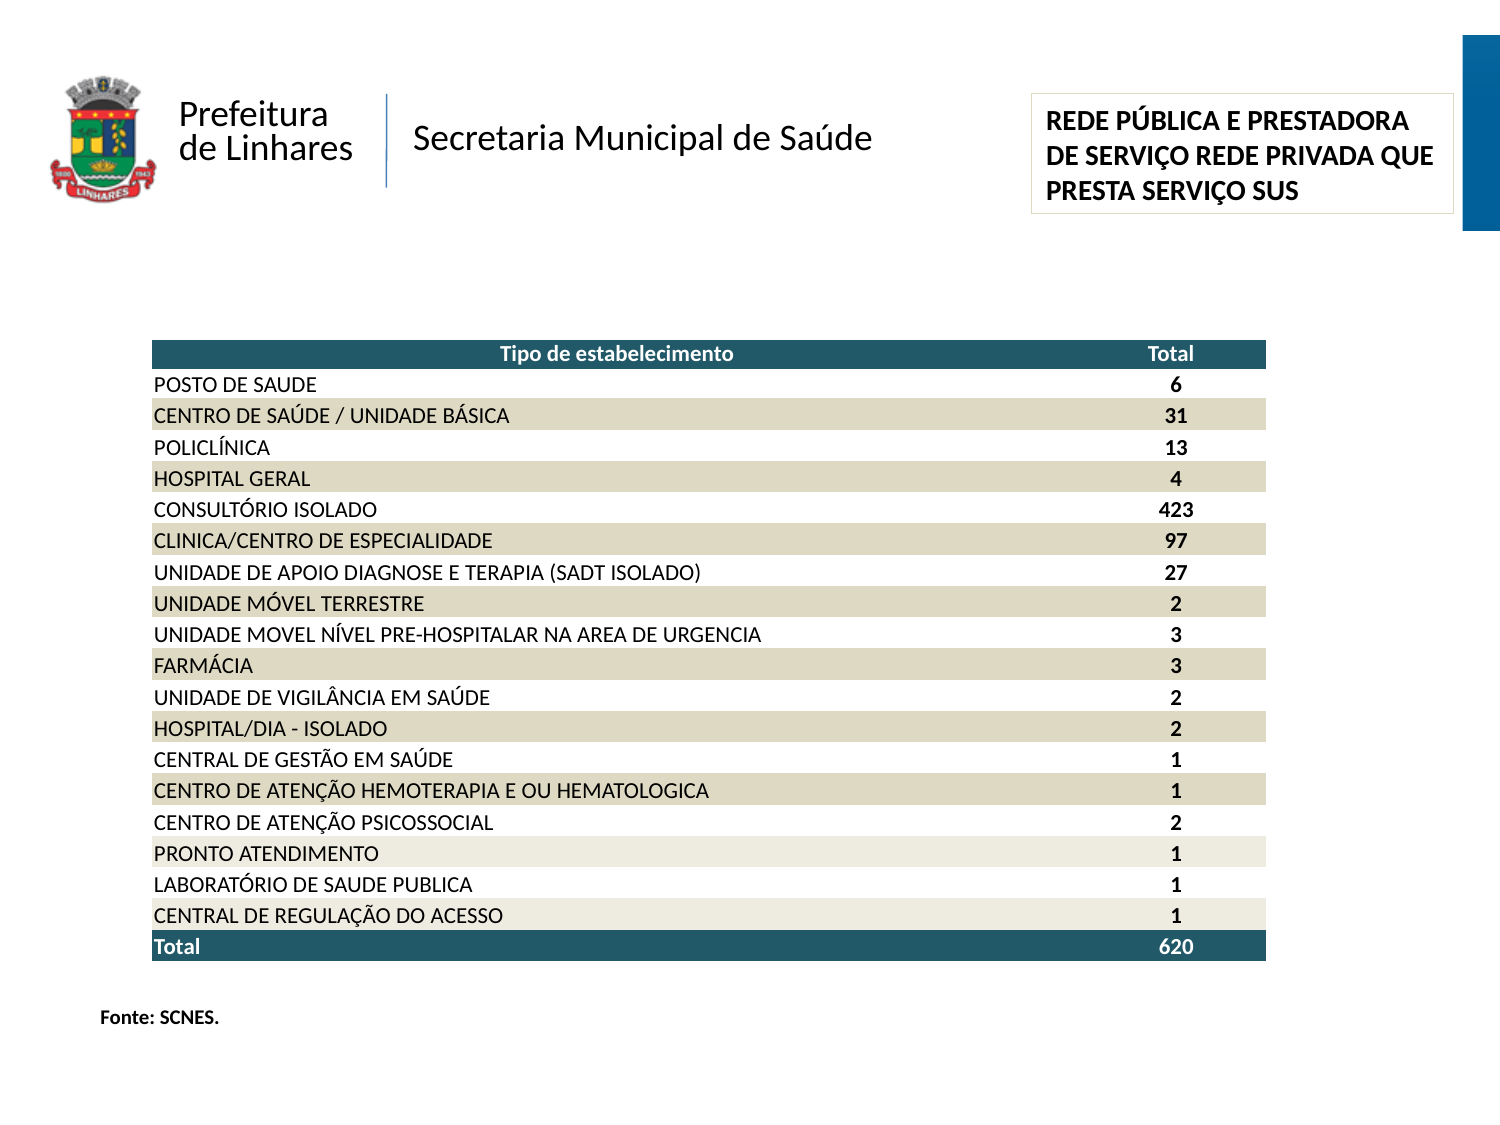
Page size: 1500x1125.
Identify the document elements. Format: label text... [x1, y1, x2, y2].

table_cell CENTRO DE ATENÇÃO PSICOSSOCIAL [152, 805, 1087, 836]
table_cell 1 [1087, 773, 1266, 805]
table_cell 1 [1087, 867, 1266, 898]
table_cell PRONTO ATENDIMENTO [152, 836, 1087, 867]
text_box Fonte: SCNES. [85, 996, 240, 1036]
table_cell CENTRAL DE GESTÃO EM SAÚDE [152, 742, 1087, 773]
table_cell 97 [1087, 523, 1266, 555]
table_cell POLICLÍNICA [152, 430, 1087, 461]
table_cell HOSPITAL GERAL [152, 461, 1087, 492]
table_cell UNIDADE DE APOIO DIAGNOSE E TERAPIA (SADT ISOLADO) [152, 555, 1087, 586]
table_cell FARMÁCIA [152, 648, 1087, 680]
table_cell UNIDADE MÓVEL TERRESTRE [152, 586, 1087, 617]
table_cell 2 [1087, 586, 1266, 617]
table_cell 1 [1087, 898, 1266, 930]
table_cell 3 [1087, 648, 1266, 680]
table_cell 6 [1087, 369, 1266, 398]
table_header Total [1087, 340, 1266, 369]
table_cell CENTRO DE SAÚDE / UNIDADE BÁSICA [152, 398, 1087, 430]
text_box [46, 34, 1500, 231]
table_cell CENTRAL DE REGULAÇÃO DO ACESSO [152, 898, 1087, 930]
table_cell HOSPITAL/DIA - ISOLADO [152, 711, 1087, 742]
table_header Tipo de estabelecimento [152, 340, 1087, 369]
table_cell 2 [1087, 680, 1266, 711]
table_cell 27 [1087, 555, 1266, 586]
table_cell 620 [1087, 930, 1266, 961]
table_cell CLINICA/CENTRO DE ESPECIALIDADE [152, 523, 1087, 555]
table_cell POSTO DE SAUDE [152, 369, 1087, 398]
table_cell 423 [1087, 492, 1266, 523]
table_cell 2 [1087, 711, 1266, 742]
table_cell 31 [1087, 398, 1266, 430]
table_cell UNIDADE MOVEL NÍVEL PRE-HOSPITALAR NA AREA DE URGENCIA [152, 617, 1087, 648]
table_cell CONSULTÓRIO ISOLADO [152, 492, 1087, 523]
table_cell 1 [1087, 742, 1266, 773]
table_cell UNIDADE DE VIGILÂNCIA EM SAÚDE [152, 680, 1087, 711]
table_cell CENTRO DE ATENÇÃO HEMOTERAPIA E OU HEMATOLOGICA [152, 773, 1087, 805]
table_cell 13 [1087, 430, 1266, 461]
table_cell Total [152, 930, 1087, 961]
table_cell 3 [1087, 617, 1266, 648]
table_cell 4 [1087, 461, 1266, 492]
table_cell LABORATÓRIO DE SAUDE PUBLICA [152, 867, 1087, 898]
table_cell 1 [1087, 836, 1266, 867]
table_cell 2 [1087, 805, 1266, 836]
